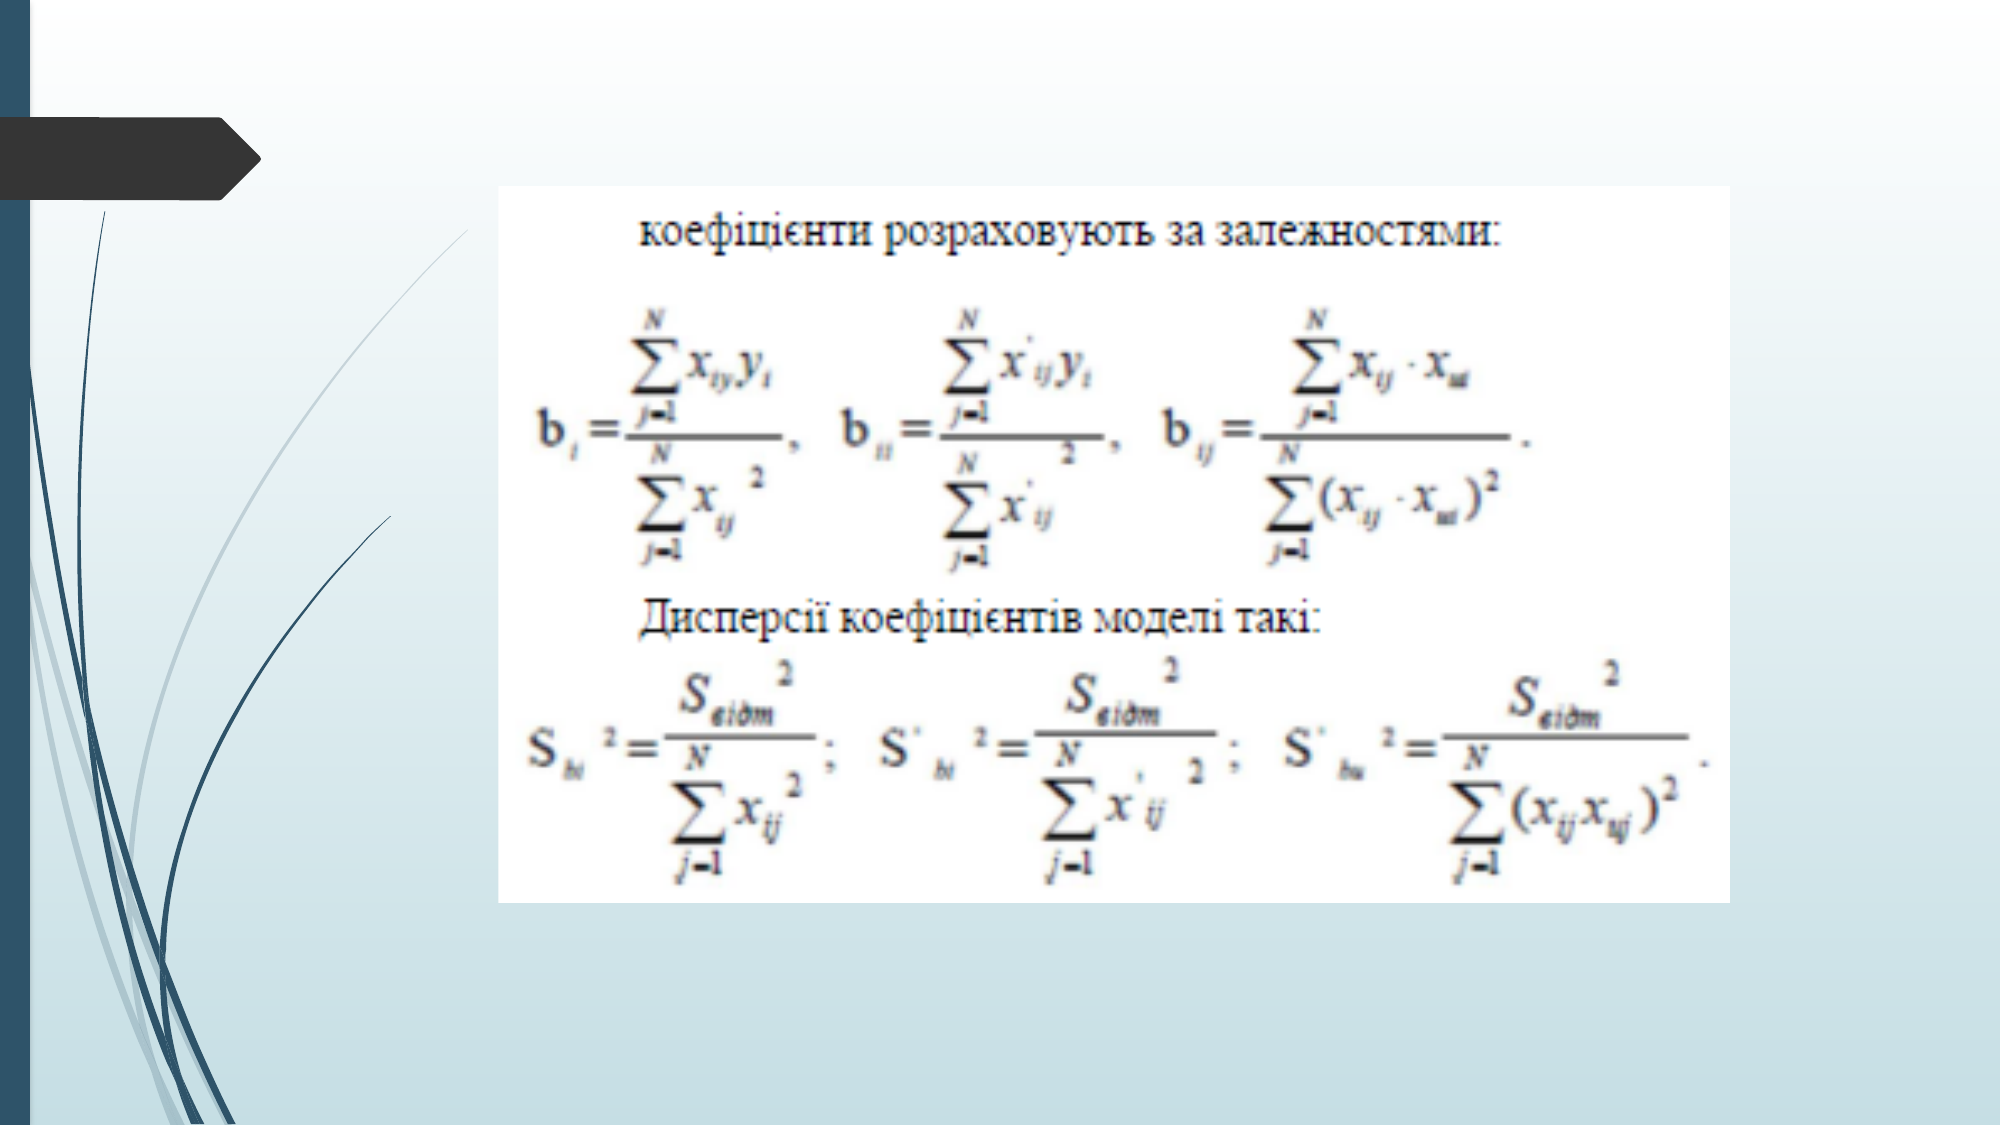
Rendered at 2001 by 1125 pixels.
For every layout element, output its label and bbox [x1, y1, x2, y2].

list [498, 185, 1731, 903]
